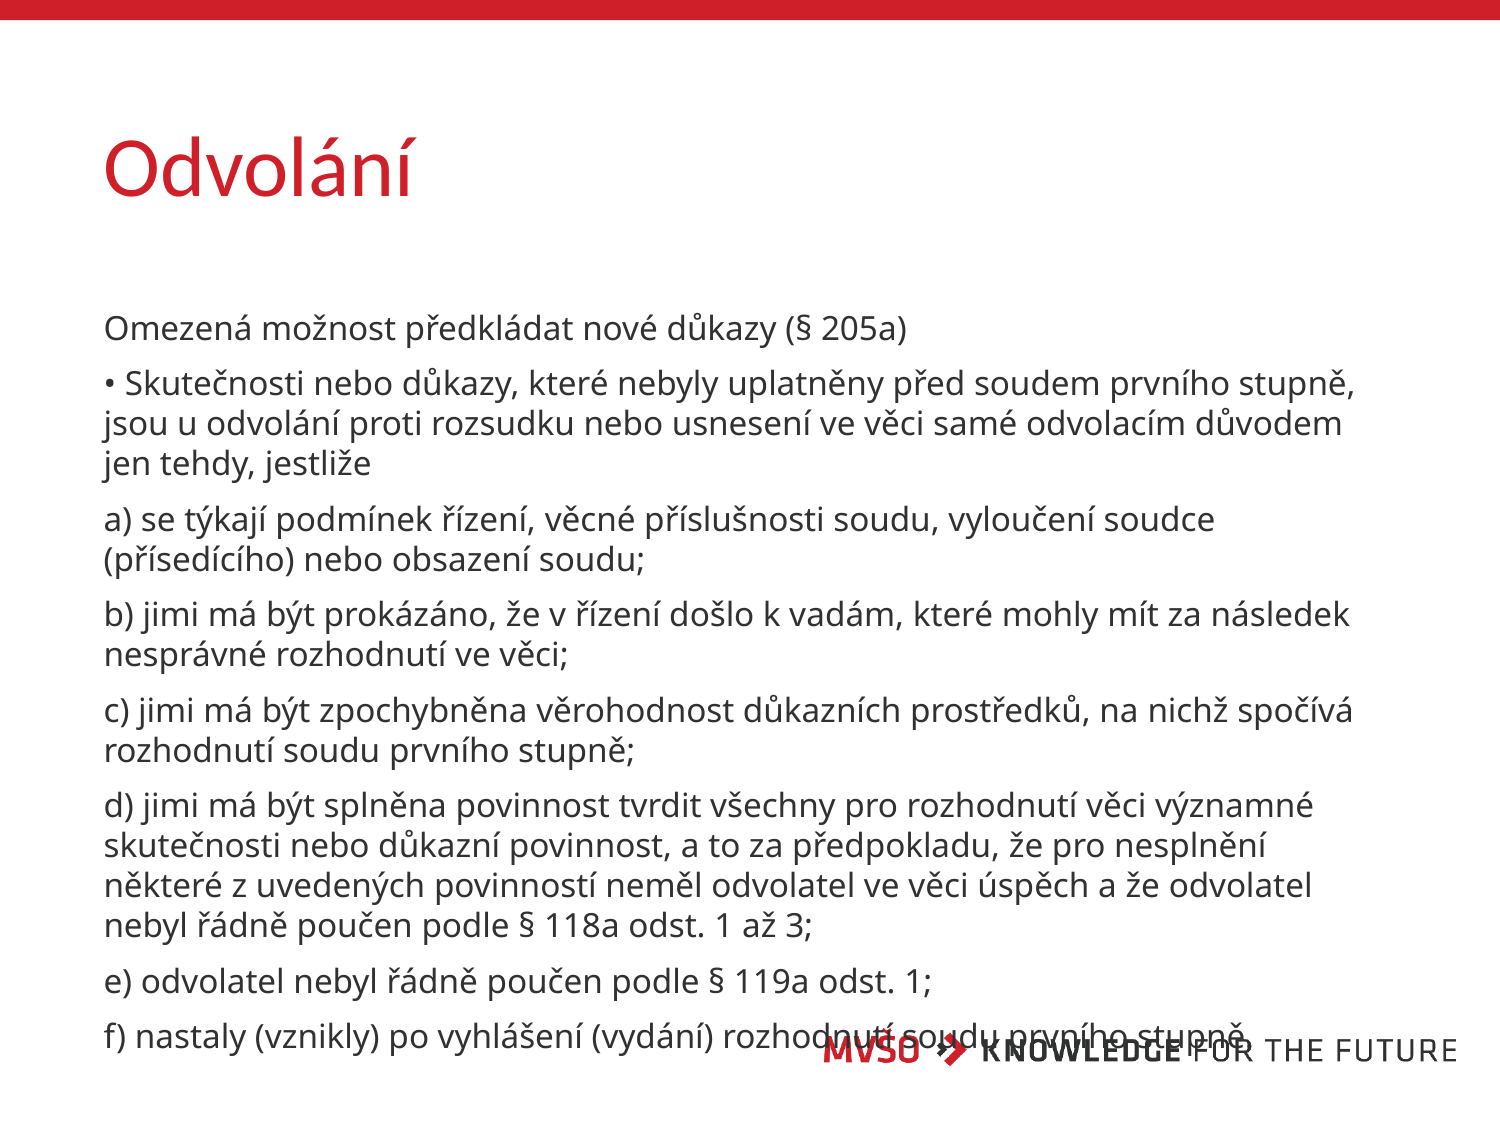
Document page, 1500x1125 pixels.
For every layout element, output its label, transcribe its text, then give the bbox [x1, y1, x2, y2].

picture [824, 1028, 1456, 1066]
list Omezená možnost předkládat nové důkazy (§ 205a) • Skutečnosti nebo důkazy, které nebyly uplatněny před soudem prvního stupně, jsou u odvolání proti rozsudku nebo usnesení ve věci samé odvolacím důvodem jen tehdy, jestliže a) se týkají podmínek řízení, věcné příslušnosti soudu, vyloučení soudce (přísedícího) nebo obsazení soudu; b) jimi má být prokázáno, že v řízení došlo k vadám, které mohly mít za následek nesprávné rozhodnutí ve věci; c) jimi má být zpochybněna věrohodnost důkazních prostředků, na nichž spočívá rozhodnutí soudu prvního stupně; d) jimi má být splněna povinnost tvrdit všechny pro rozhodnutí věci významné skutečnosti nebo důkazní povinnost, a to za předpokladu, že pro nesplnění některé z uvedených povinností neměl odvolatel ve věci úspěch a že odvolatel nebyl řádně poučen podle § 118a odst. 1 až 3; e) odvolatel nebyl řádně poučen podle § 119a odst. 1; f) nastaly (vznikly) po vyhlášení (vydání) rozhodnutí soudu prvního stupně. [88, 299, 1412, 969]
title Odvolání [88, 59, 1412, 278]
